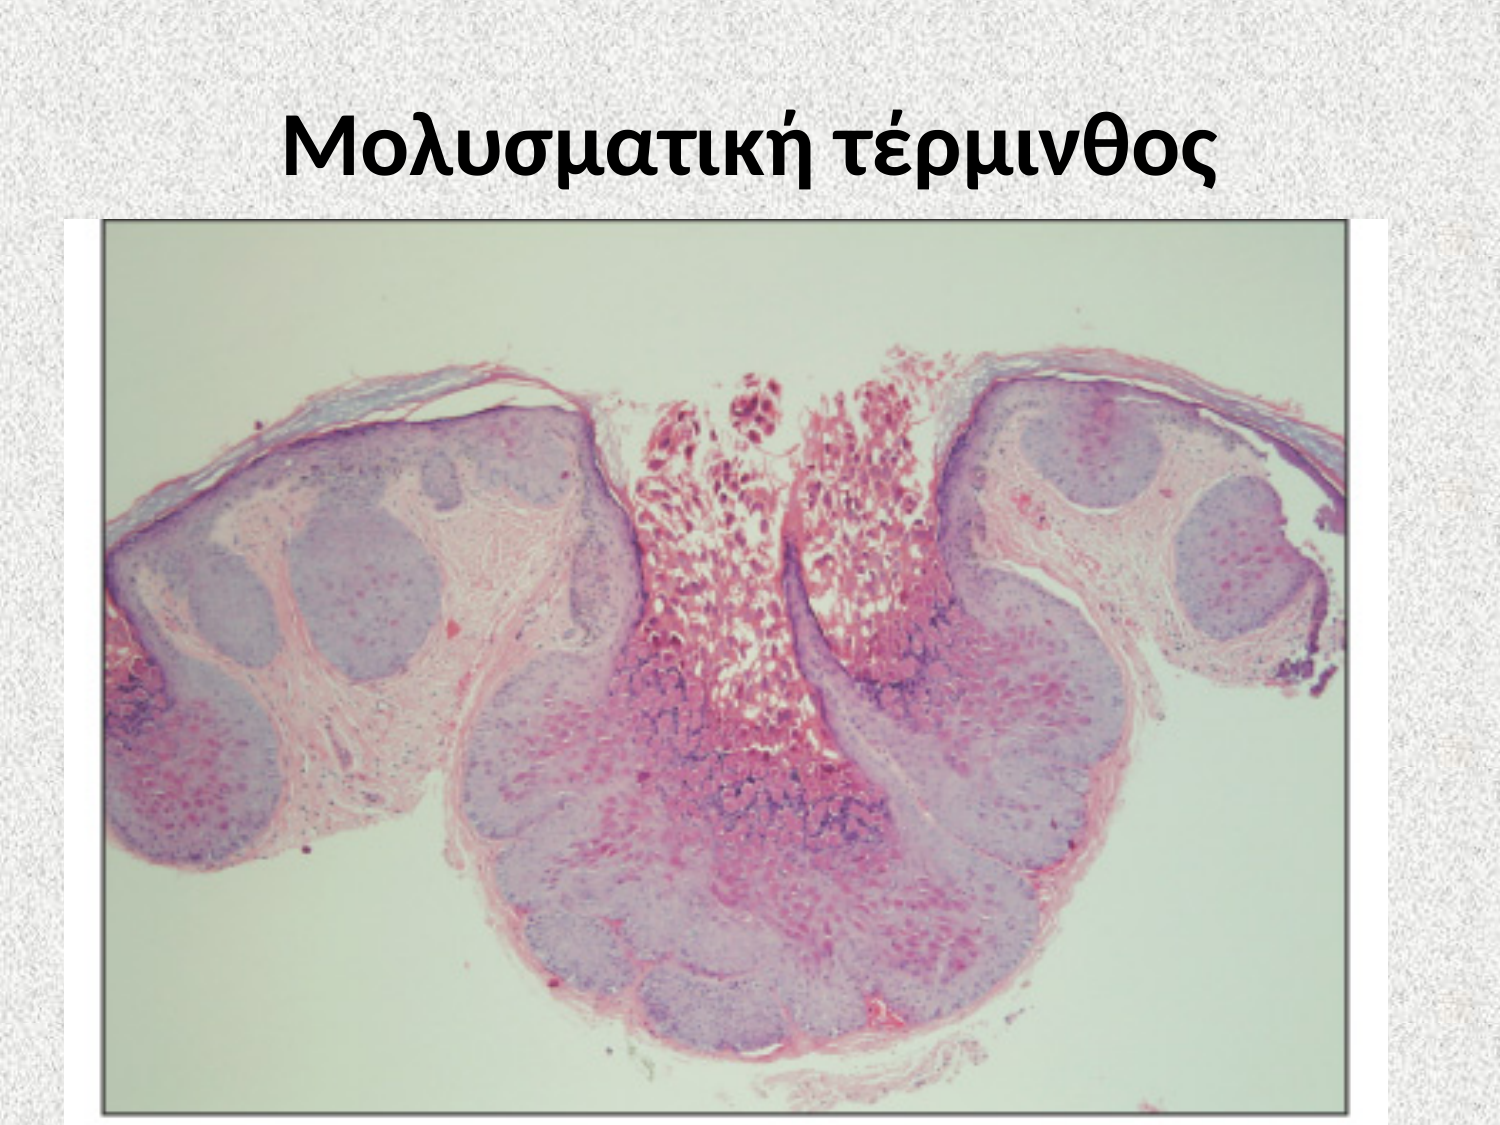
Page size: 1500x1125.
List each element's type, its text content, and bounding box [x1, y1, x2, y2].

picture [0, 0, 1500, 1125]
title Μολυσματική τέρμινθος [75, 45, 1425, 233]
